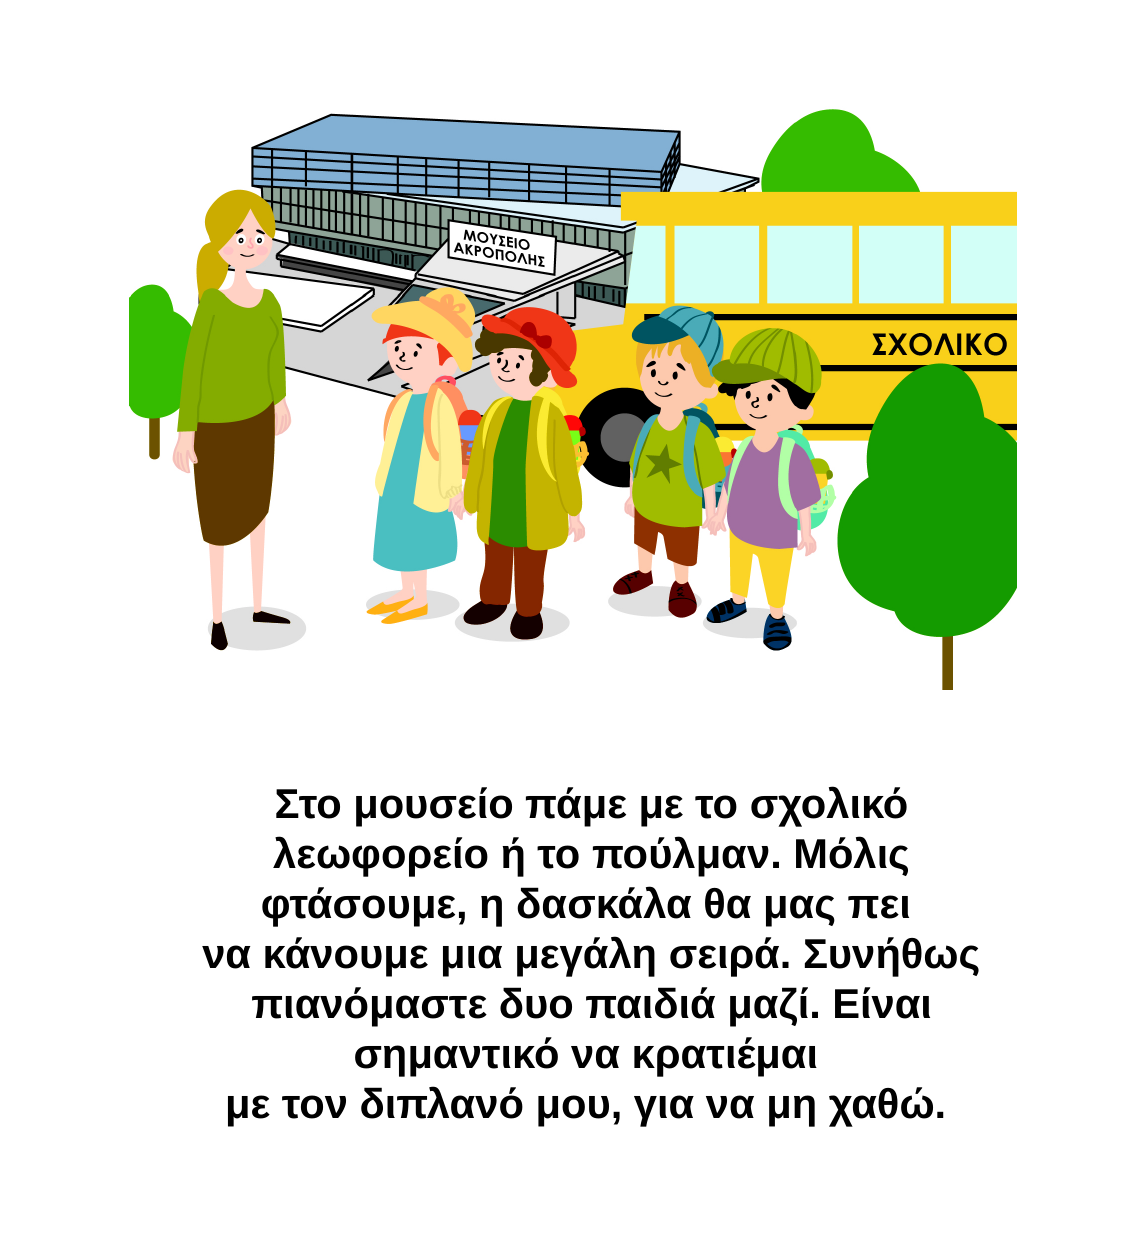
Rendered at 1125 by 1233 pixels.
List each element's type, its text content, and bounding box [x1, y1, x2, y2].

list Στο μουσείο πάμε με το σχολικό λεωφορείο ή το πούλμαν. Μόλις φτάσουμε, η δασκάλα θα μας πει να κάνουμε μια μεγάλη σειρά. Συνήθως πιανόμαστε δυο παιδιά μαζί. Είναι σημαντικό να κρατιέμαι με τον διπλανό μου, για να μη χαθώ. [124, 768, 1031, 1116]
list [129, 98, 1017, 690]
